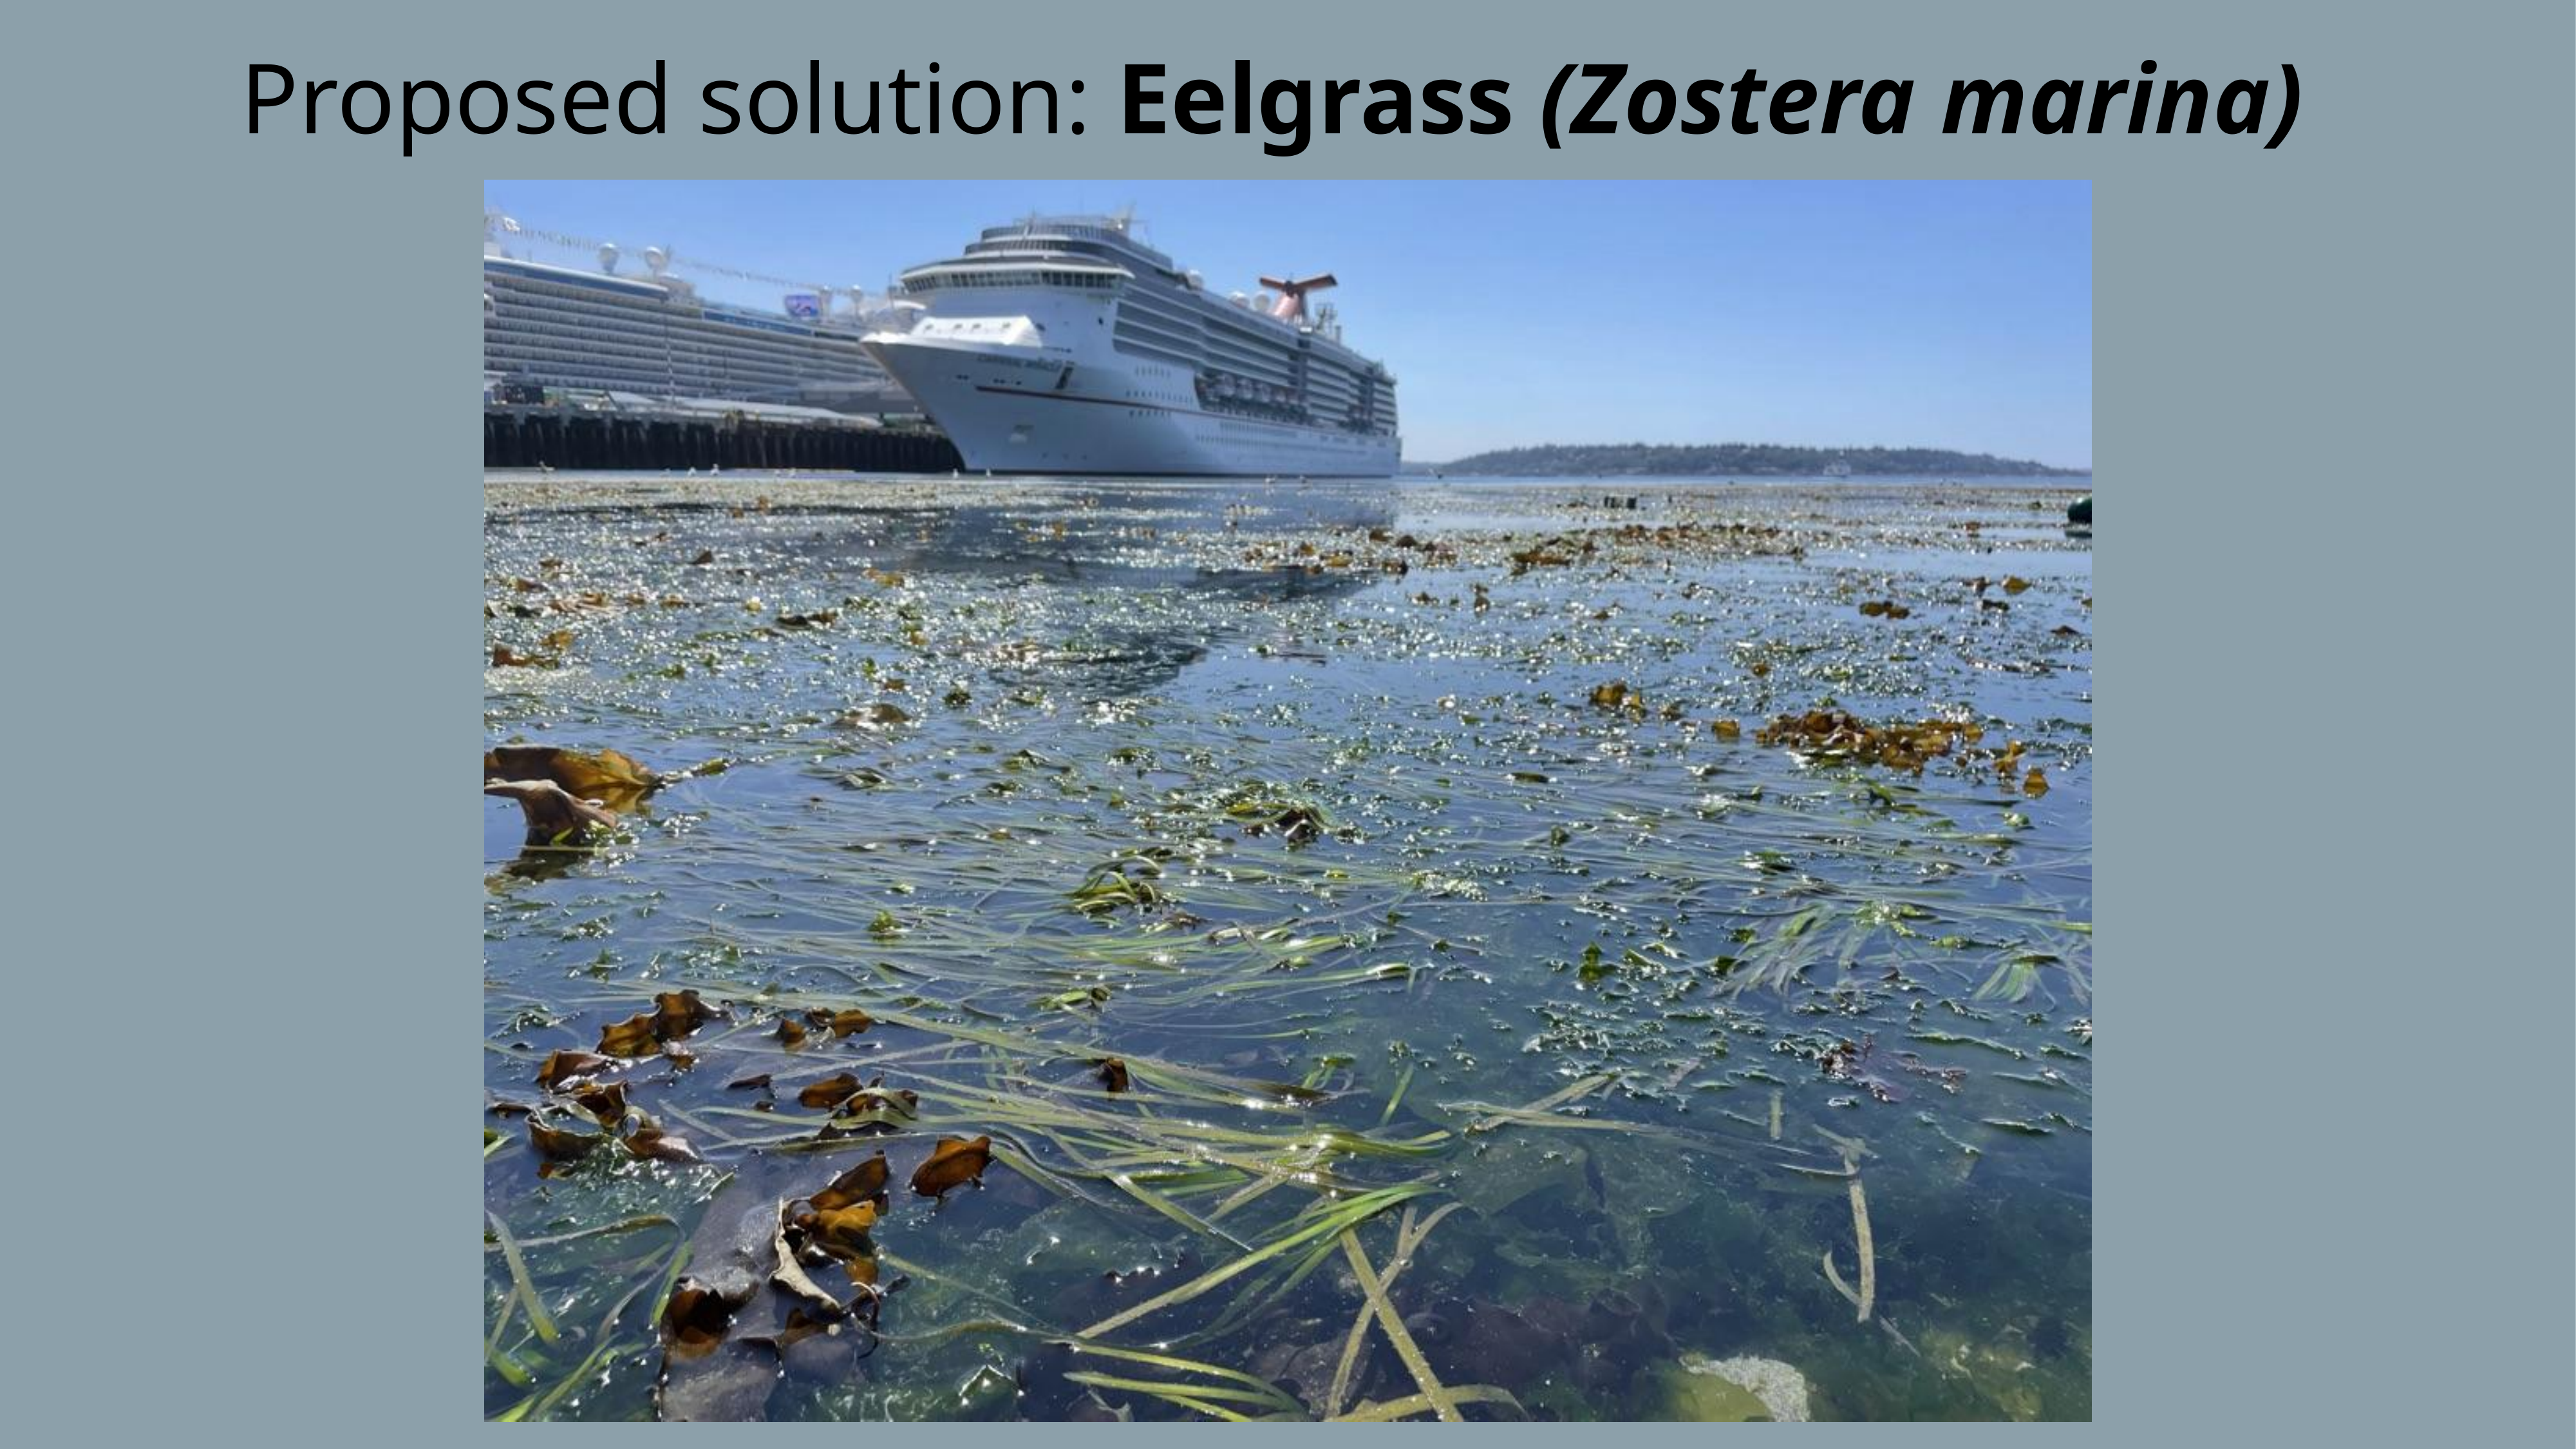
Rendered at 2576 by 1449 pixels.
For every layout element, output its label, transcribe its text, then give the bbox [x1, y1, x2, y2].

picture [484, 179, 2092, 1422]
text_box Proposed solution: Eelgrass (Zostera marina) [71, 27, 2473, 438]
